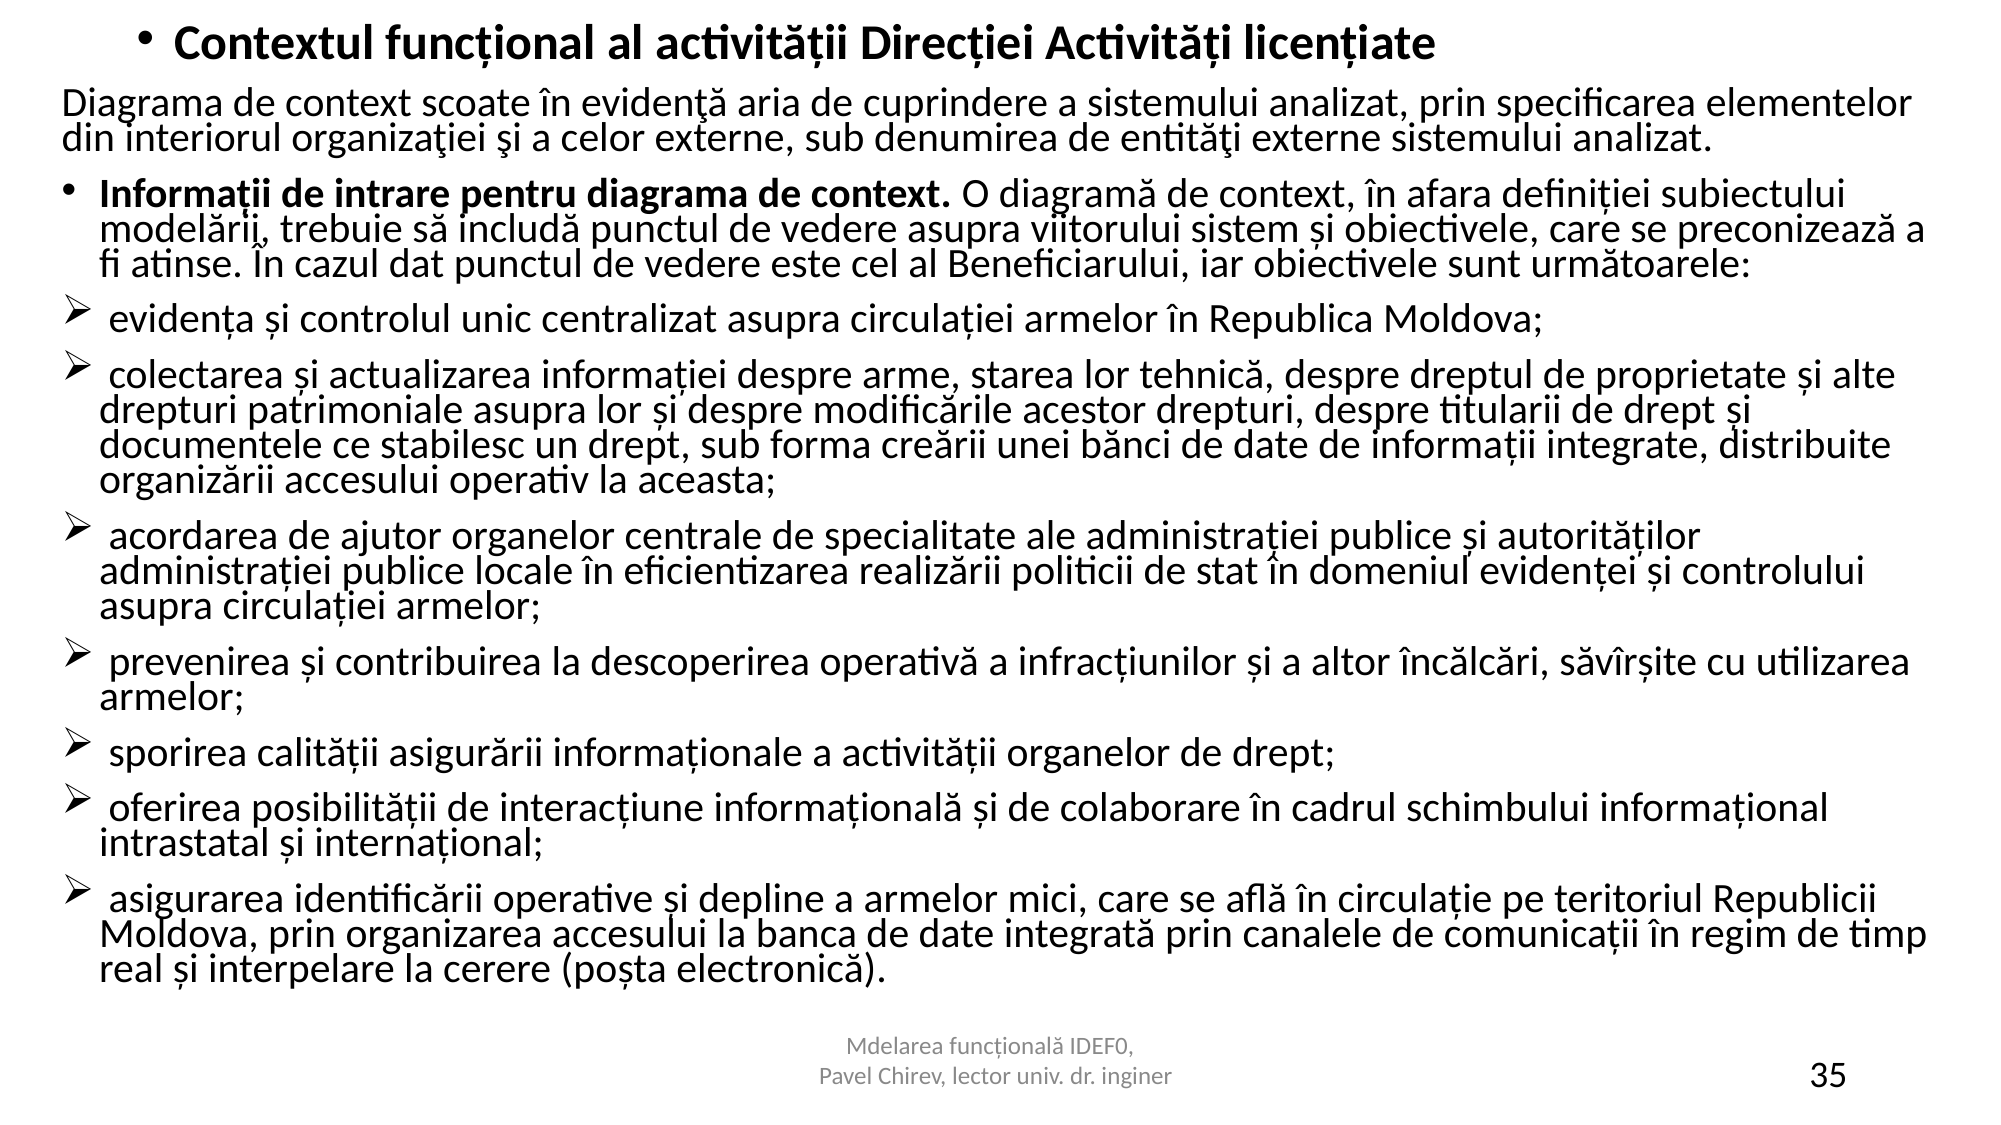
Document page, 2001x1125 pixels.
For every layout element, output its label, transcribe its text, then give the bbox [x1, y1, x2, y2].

footer Mdelarea funcțională IDEF0, Pavel Chirev, lector univ. dr. inginer [658, 1029, 1334, 1090]
list Contextul funcțional al activității Direcției Activități licențiate Diagrama de context scoate în evidenţă aria de cuprindere a sistemului analizat, prin specificarea elementelor din interiorul organizaţiei şi a celor externe, sub denumirea de entităţi externe sistemului analizat. Informații de intrare pentru diagrama de context. O diagramă de context, în afara definiției subiectului modelării, trebuie să includă punctul de vedere asupra viitorului sistem și obiectivele, care se preconizează a fi atinse. În cazul dat punctul de vedere este cel al Beneficiarului, iar obiectivele sunt următoarele: evidenţa şi controlul unic centralizat asupra circulaţiei armelor în Republica Moldova; colectarea şi actualizarea informaţiei despre arme, starea lor tehnică, despre dreptul de proprietate şi alte drepturi patrimoniale asupra lor şi despre modificările acestor drepturi, despre titularii de drept şi documentele ce stabilesc un drept, sub forma creării unei bănci de date de informaţii integrate, distribuite organizării accesului operativ la aceasta; acordarea de ajutor organelor centrale de specialitate ale administraţiei publice şi autorităţilor administraţiei publice locale în eficientizarea realizării politicii de stat în domeniul evidenţei şi controlului asupra circulaţiei armelor; prevenirea şi contribuirea la descoperirea operativă a infracţiunilor şi a altor încălcări, săvîrşite cu utilizarea armelor; sporirea calităţii asigurării informaţionale a activităţii organelor de drept; oferirea posibilităţii de interacţiune informaţională şi de colaborare în cadrul schimbului informaţional intrastatal şi internaţional; asigurarea identificării operative şi depline a armelor mici, care se află în circulaţie pe teritoriul Republicii Moldova, prin organizarea accesului la banca de date integrată prin canalele de comunicații în regim de timp real şi interpelare la cerere (poşta electronică). [46, 18, 1946, 1014]
text_box 35 [1412, 1042, 1863, 1103]
